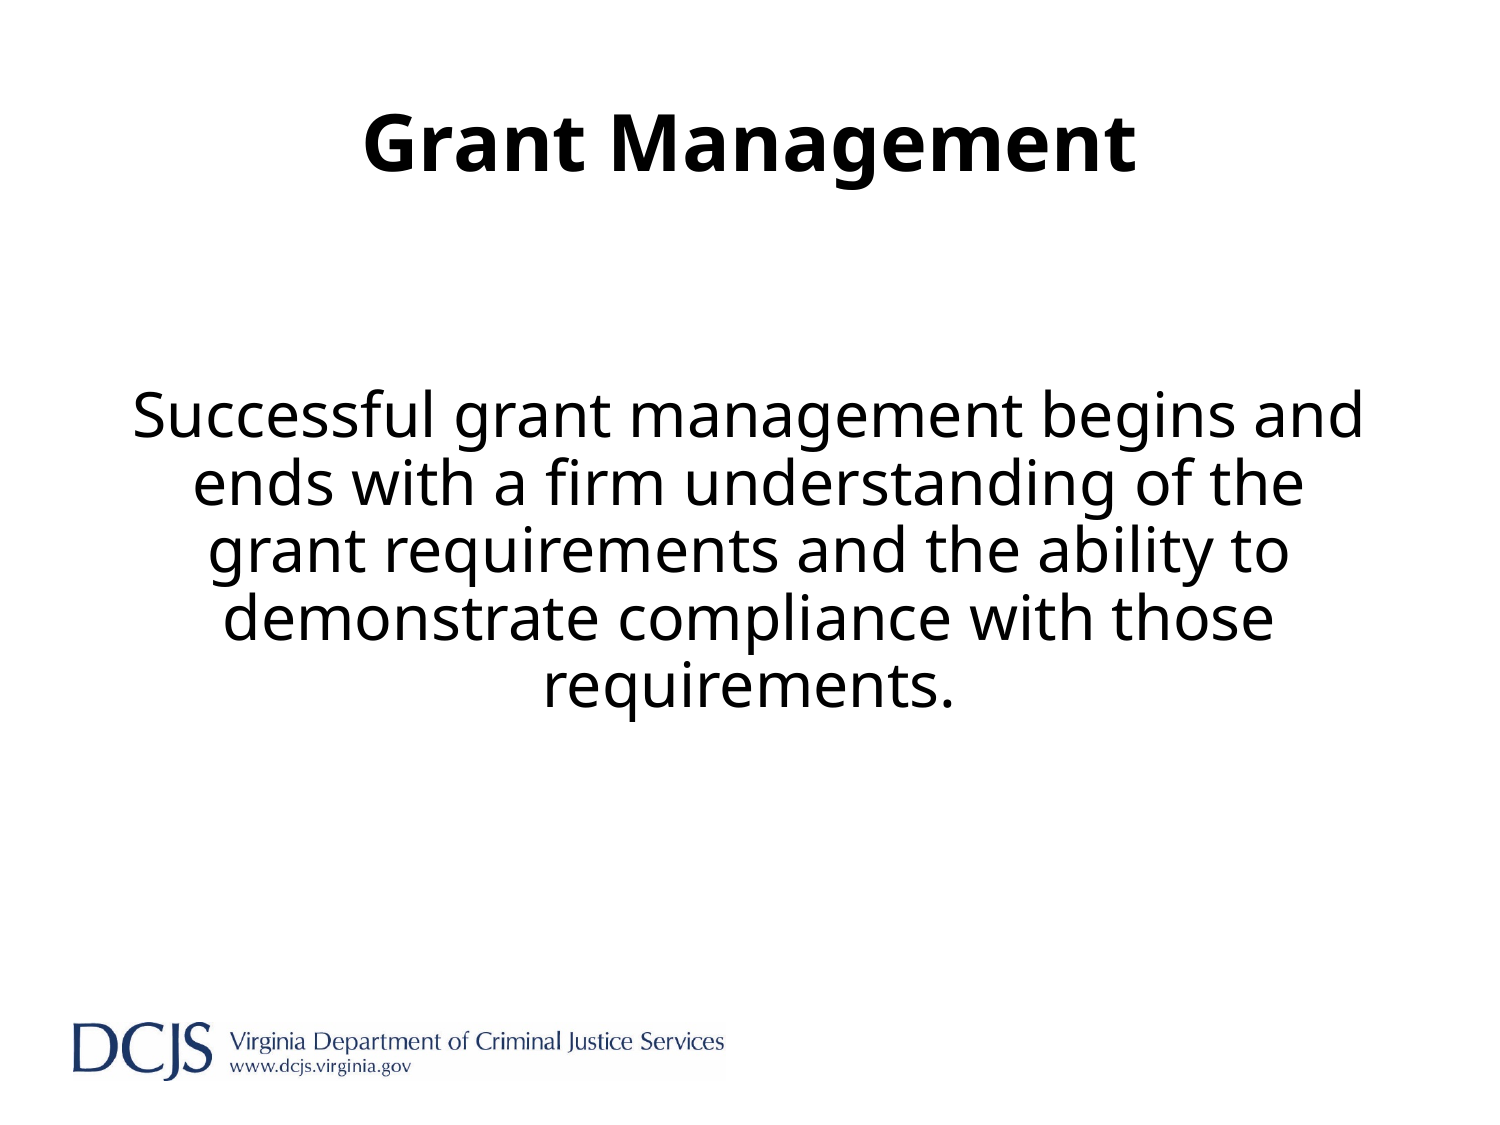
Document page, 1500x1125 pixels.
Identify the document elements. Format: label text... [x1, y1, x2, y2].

title Grant Management [75, 59, 1425, 231]
picture [73, 1022, 726, 1081]
list Successful grant management begins and ends with a firm understanding of the grant requirements and the ability to demonstrate compliance with those requirements. [108, 383, 1392, 1008]
